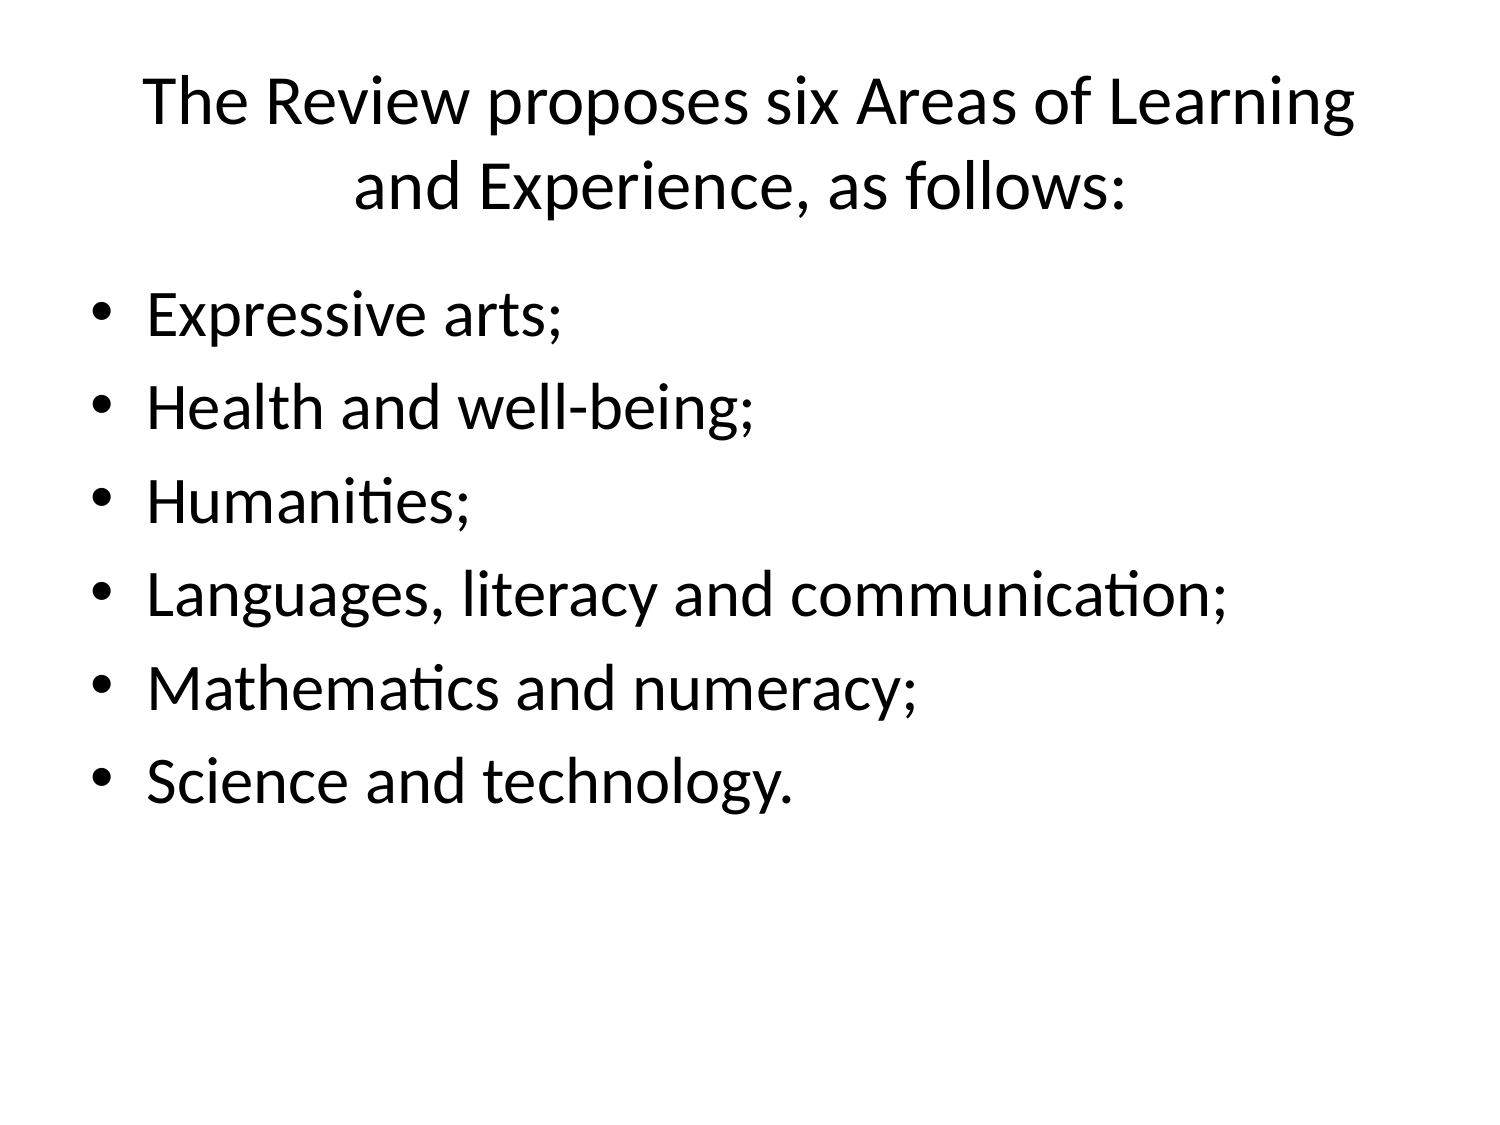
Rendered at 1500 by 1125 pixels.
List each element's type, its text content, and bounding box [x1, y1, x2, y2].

list Expressive arts; Health and well-being; Humanities; Languages, literacy and communication; Mathematics and numeracy; Science and technology. [75, 262, 1425, 1005]
title The Review proposes six Areas of Learning and Experience, as follows: [75, 45, 1425, 233]
